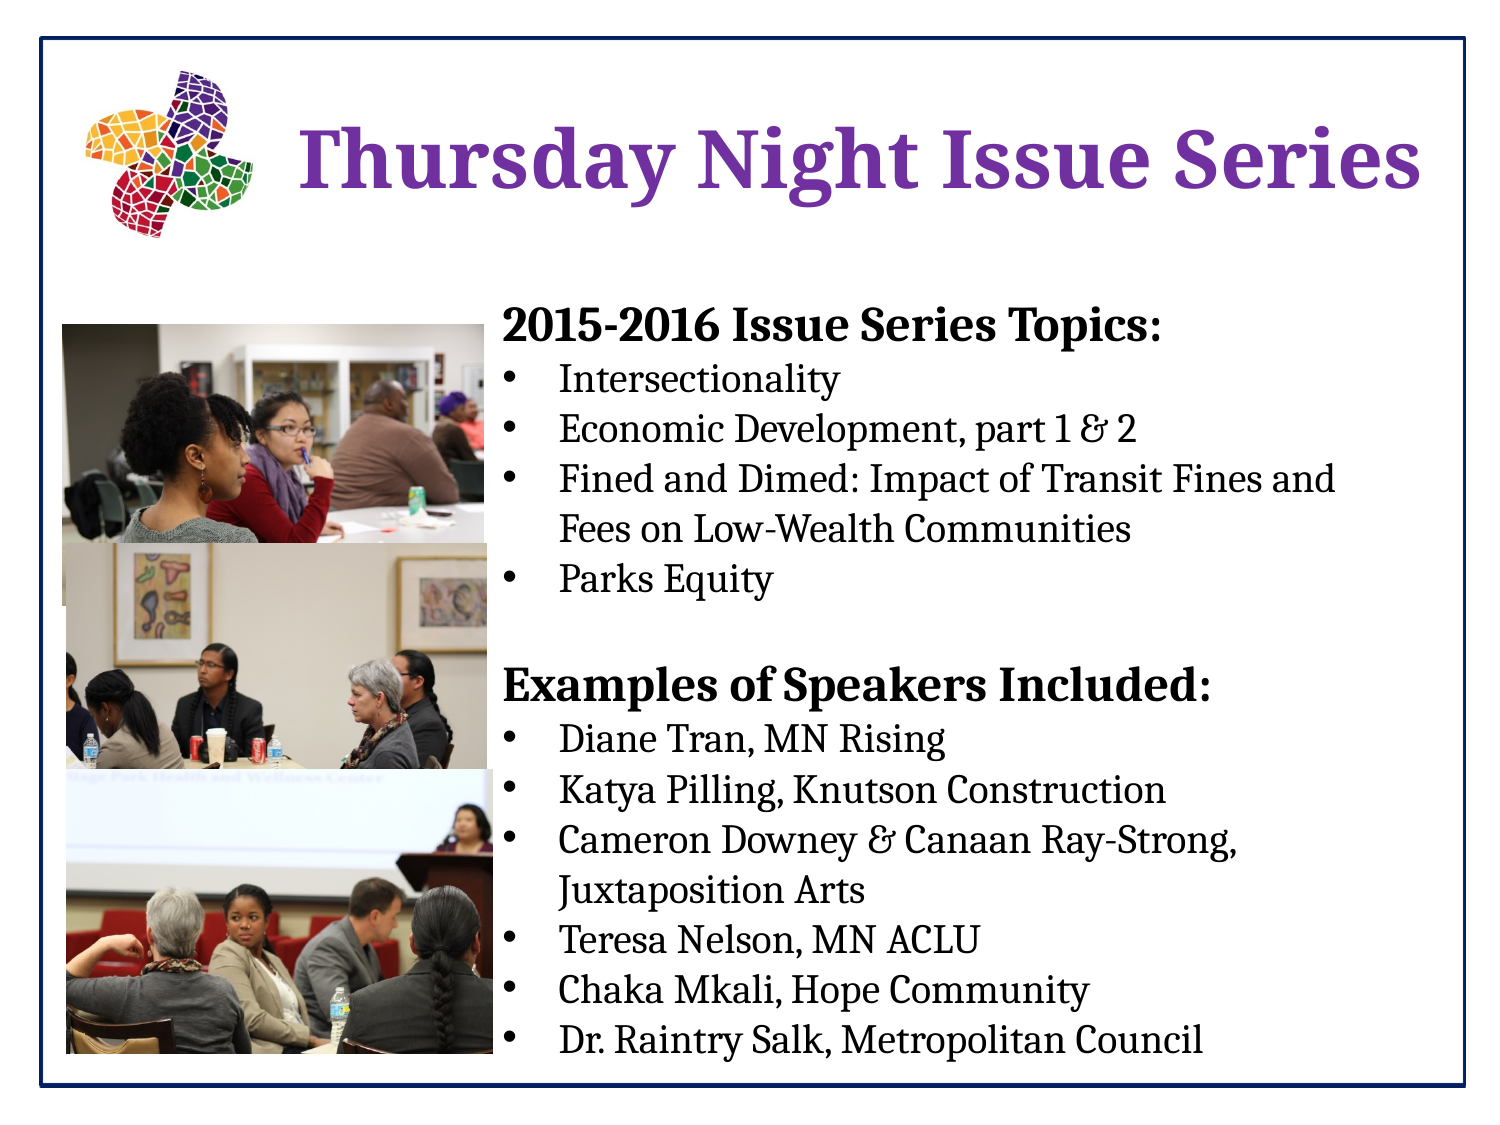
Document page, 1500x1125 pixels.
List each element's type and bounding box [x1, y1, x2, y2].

picture [39, 36, 1466, 1088]
